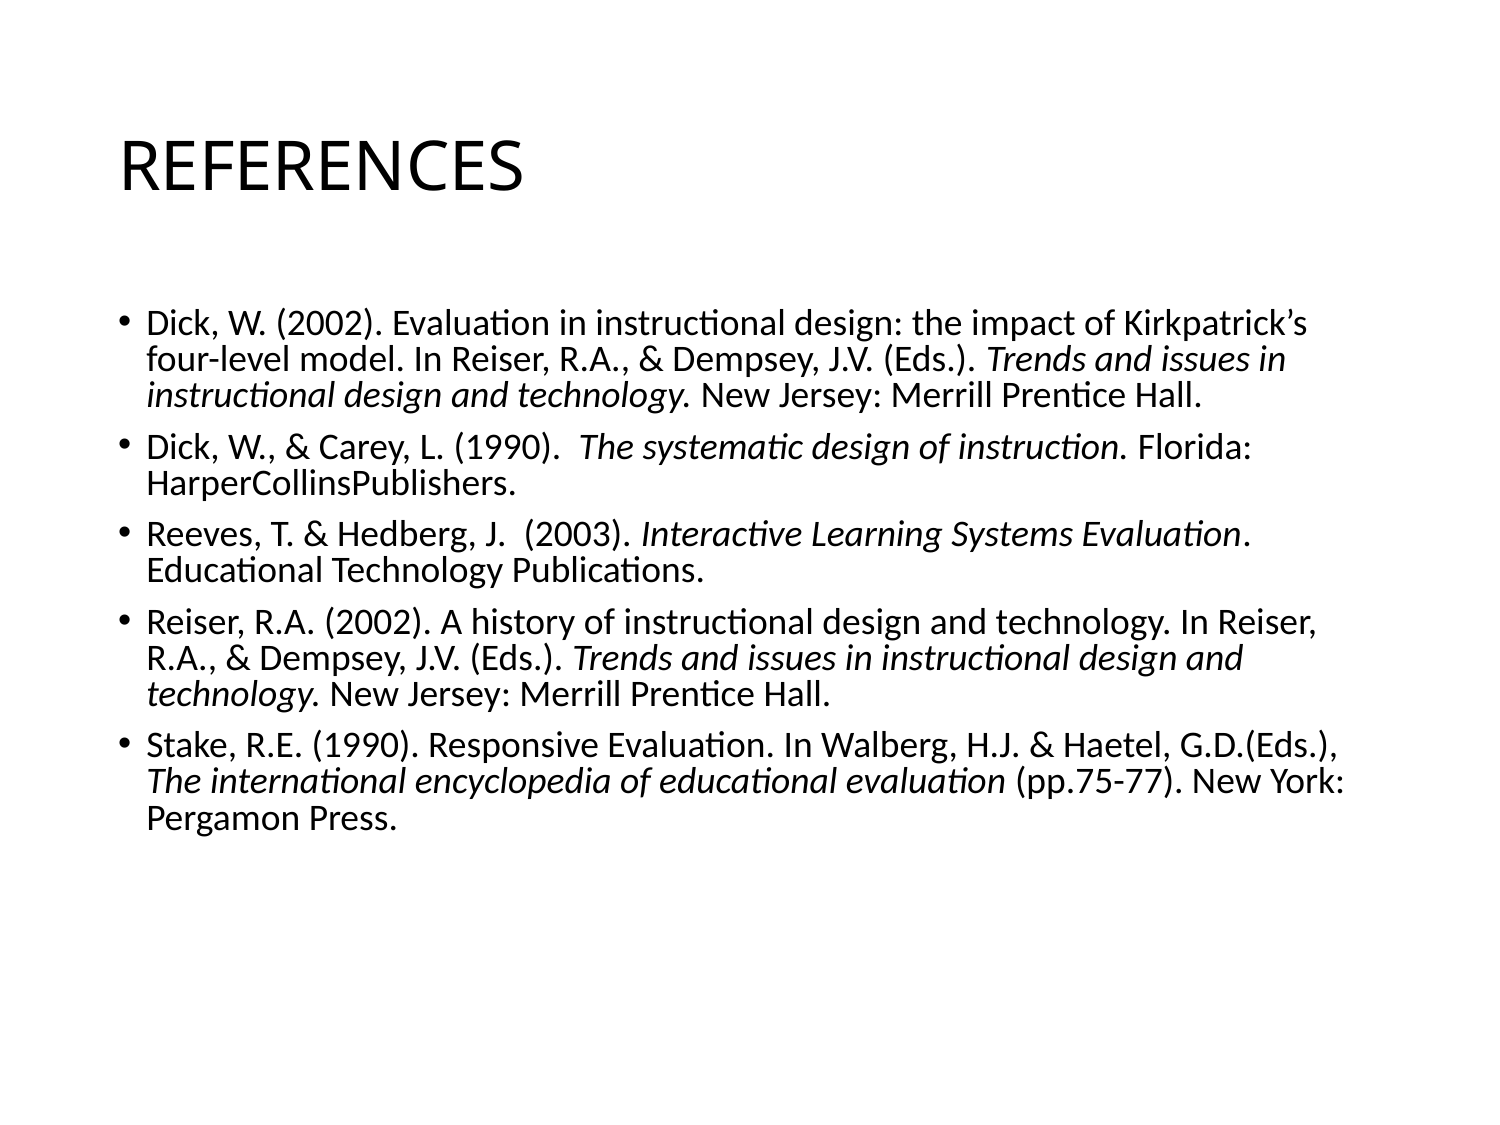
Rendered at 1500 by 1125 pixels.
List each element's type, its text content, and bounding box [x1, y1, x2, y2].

title REFERENCES [103, 59, 1397, 278]
list Dick, W. (2002). Evaluation in instructional design: the impact of Kirkpatrick’s four-level model. In Reiser, R.A., & Dempsey, J.V. (Eds.). Trends and issues in instructional design and technology. New Jersey: Merrill Prentice Hall. Dick, W., & Carey, L. (1990). The systematic design of instruction. Florida: HarperCollinsPublishers. Reeves, T. & Hedberg, J. (2003). Interactive Learning Systems Evaluation. Educational Technology Publications. Reiser, R.A. (2002). A history of instructional design and technology. In Reiser, R.A., & Dempsey, J.V. (Eds.). Trends and issues in instructional design and technology. New Jersey: Merrill Prentice Hall. Stake, R.E. (1990). Responsive Evaluation. In Walberg, H.J. & Haetel, G.D.(Eds.), The international encyclopedia of educational evaluation (pp.75-77). New York: Pergamon Press. [103, 299, 1397, 1014]
